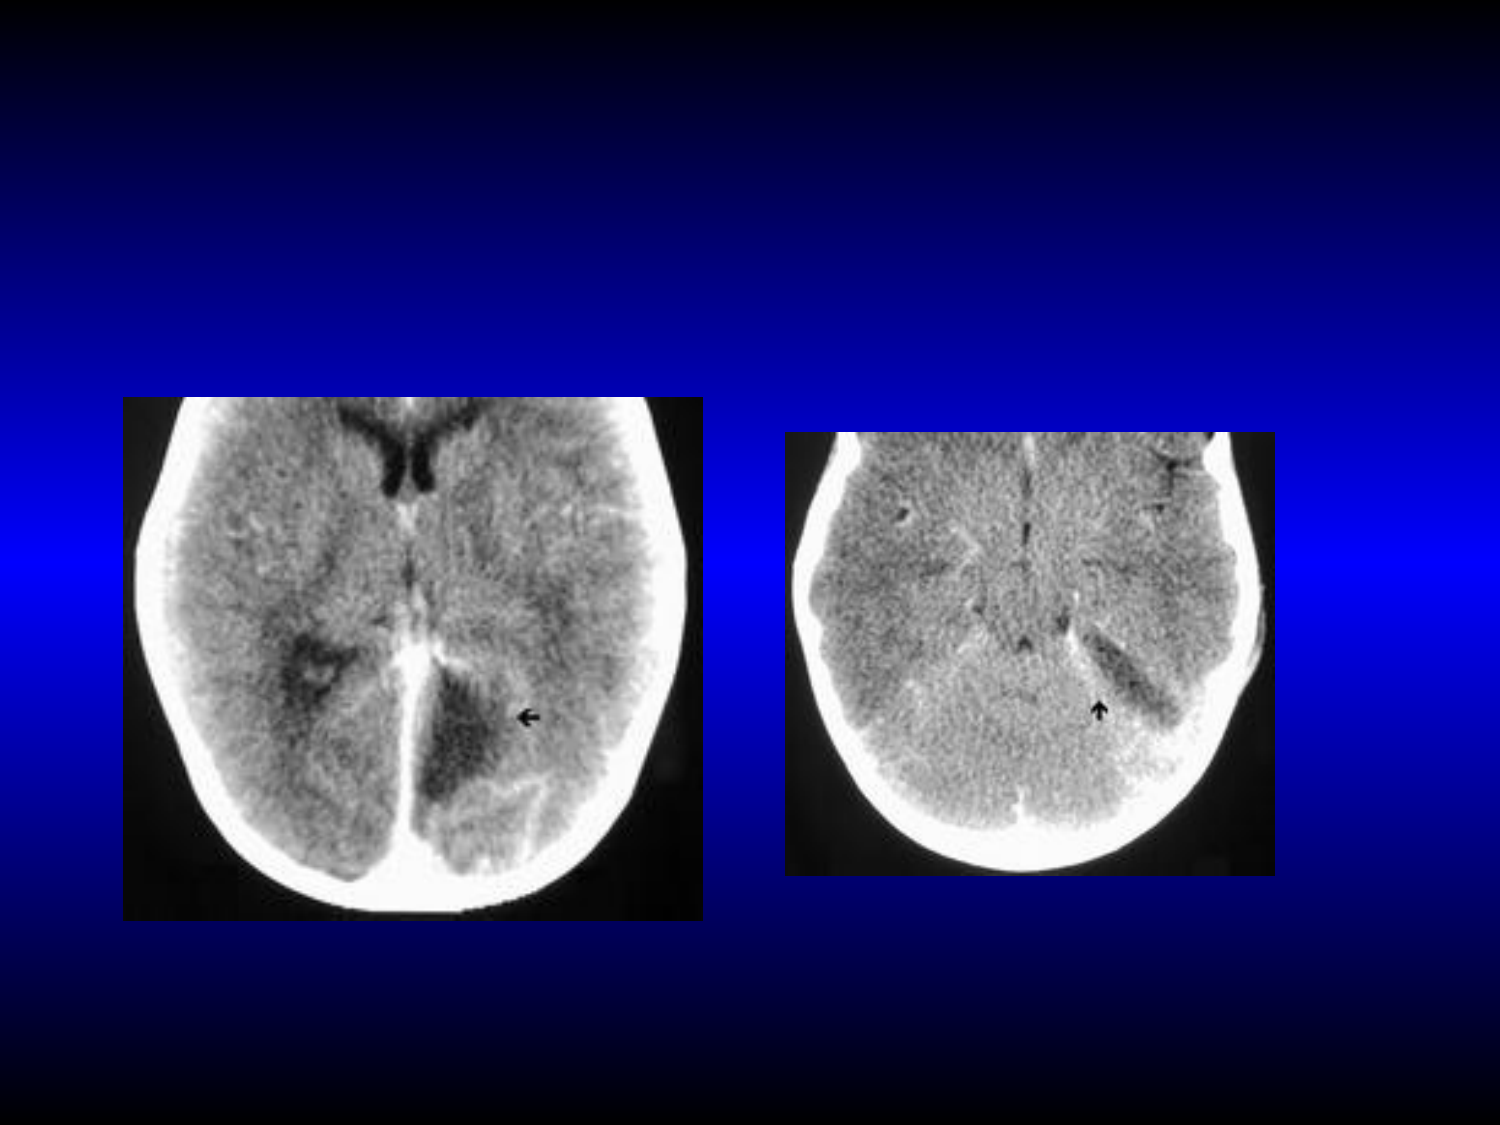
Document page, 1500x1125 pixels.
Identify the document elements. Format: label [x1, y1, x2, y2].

picture [785, 432, 1276, 876]
picture [123, 396, 704, 922]
